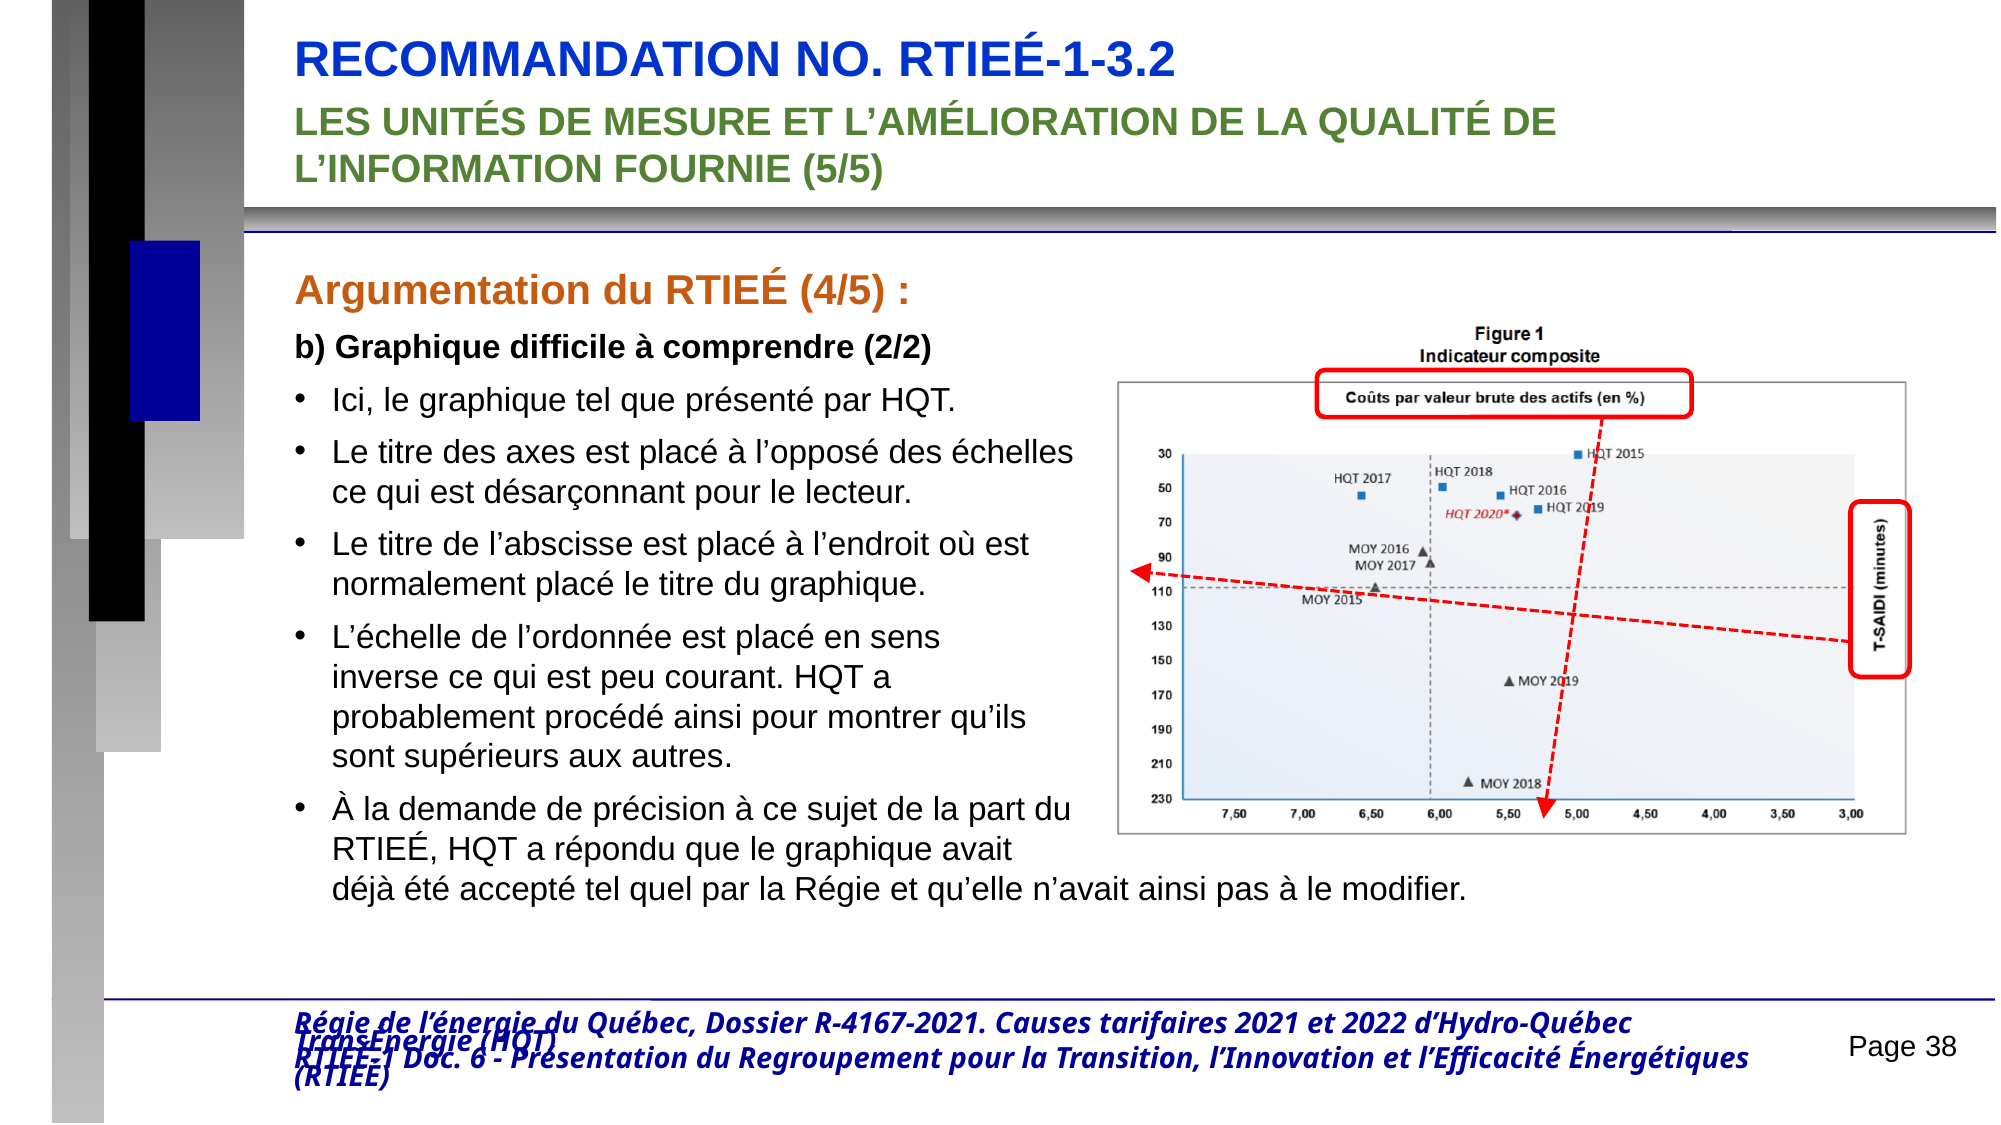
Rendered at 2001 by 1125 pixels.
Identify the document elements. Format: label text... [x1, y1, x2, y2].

text_box Recommandation no. RTIEÉ-1-3.2 Les unités de mesure et l’amélioration de la qualité de l’information fournie (5/5) [279, 40, 1886, 171]
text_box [1129, 570, 1851, 642]
list Argumentation du RTIEÉ (4/5) : b) Graphique difficile à comprendre (2/2) Ici, le graphique tel que présenté par HQT. Le titre des axes est placé à l’opposé des échelles ce qui est désarçonnant pour le lecteur. Le titre de l’abscisse est placé à l’endroit où est normalement placé le titre du graphique. L’échelle de l’ordonnée est placé en sens inverse ce qui est peu courant. HQT a probablement procédé ainsi pour montrer qu’ils sont supérieurs aux autres. À la demande de précision à ce sujet de la part du RTIEÉ, HQT a répondu que le graphique avait déjà été accepté tel quel par la Régie et qu’elle n’avait ainsi pas à le modifier. [279, 255, 1886, 988]
text_box Régie de l’énergie du Québec, Dossier R-4167-2021. Causes tarifaires 2021 et 2022 d’Hydro-Québec TransÉnergie (HQT) RTIEÉ-1 Doc. 6 - Présentation du Regroupement pour la Transition, l’Innovation et l’Efficacité Énergétiques (RTIEÉ) [279, 1012, 1768, 1123]
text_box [1543, 650, 1603, 819]
picture [1082, 325, 1926, 848]
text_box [1543, 416, 1603, 569]
